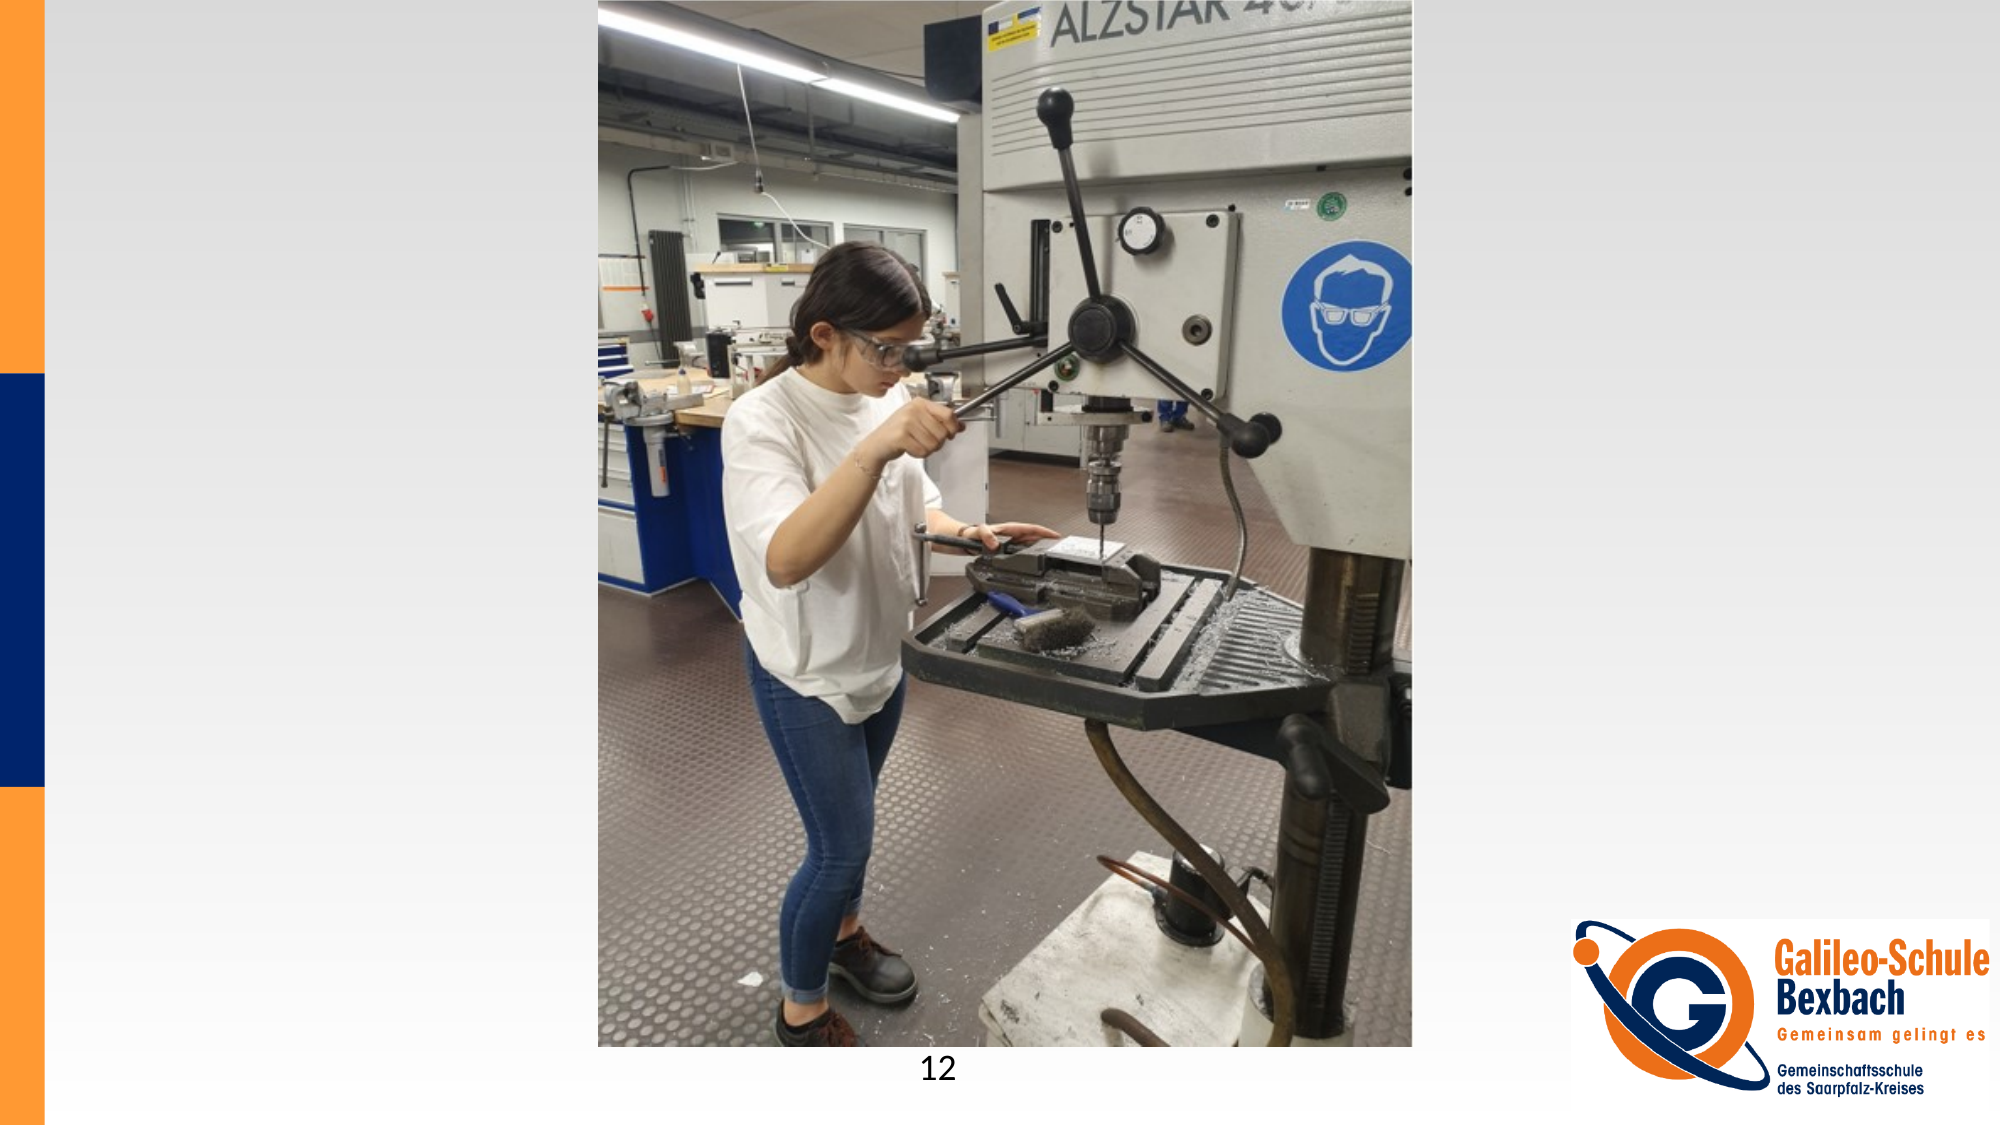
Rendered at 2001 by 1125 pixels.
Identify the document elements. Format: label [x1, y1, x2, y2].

picture [598, 0, 1414, 1047]
picture [1571, 919, 1990, 1116]
